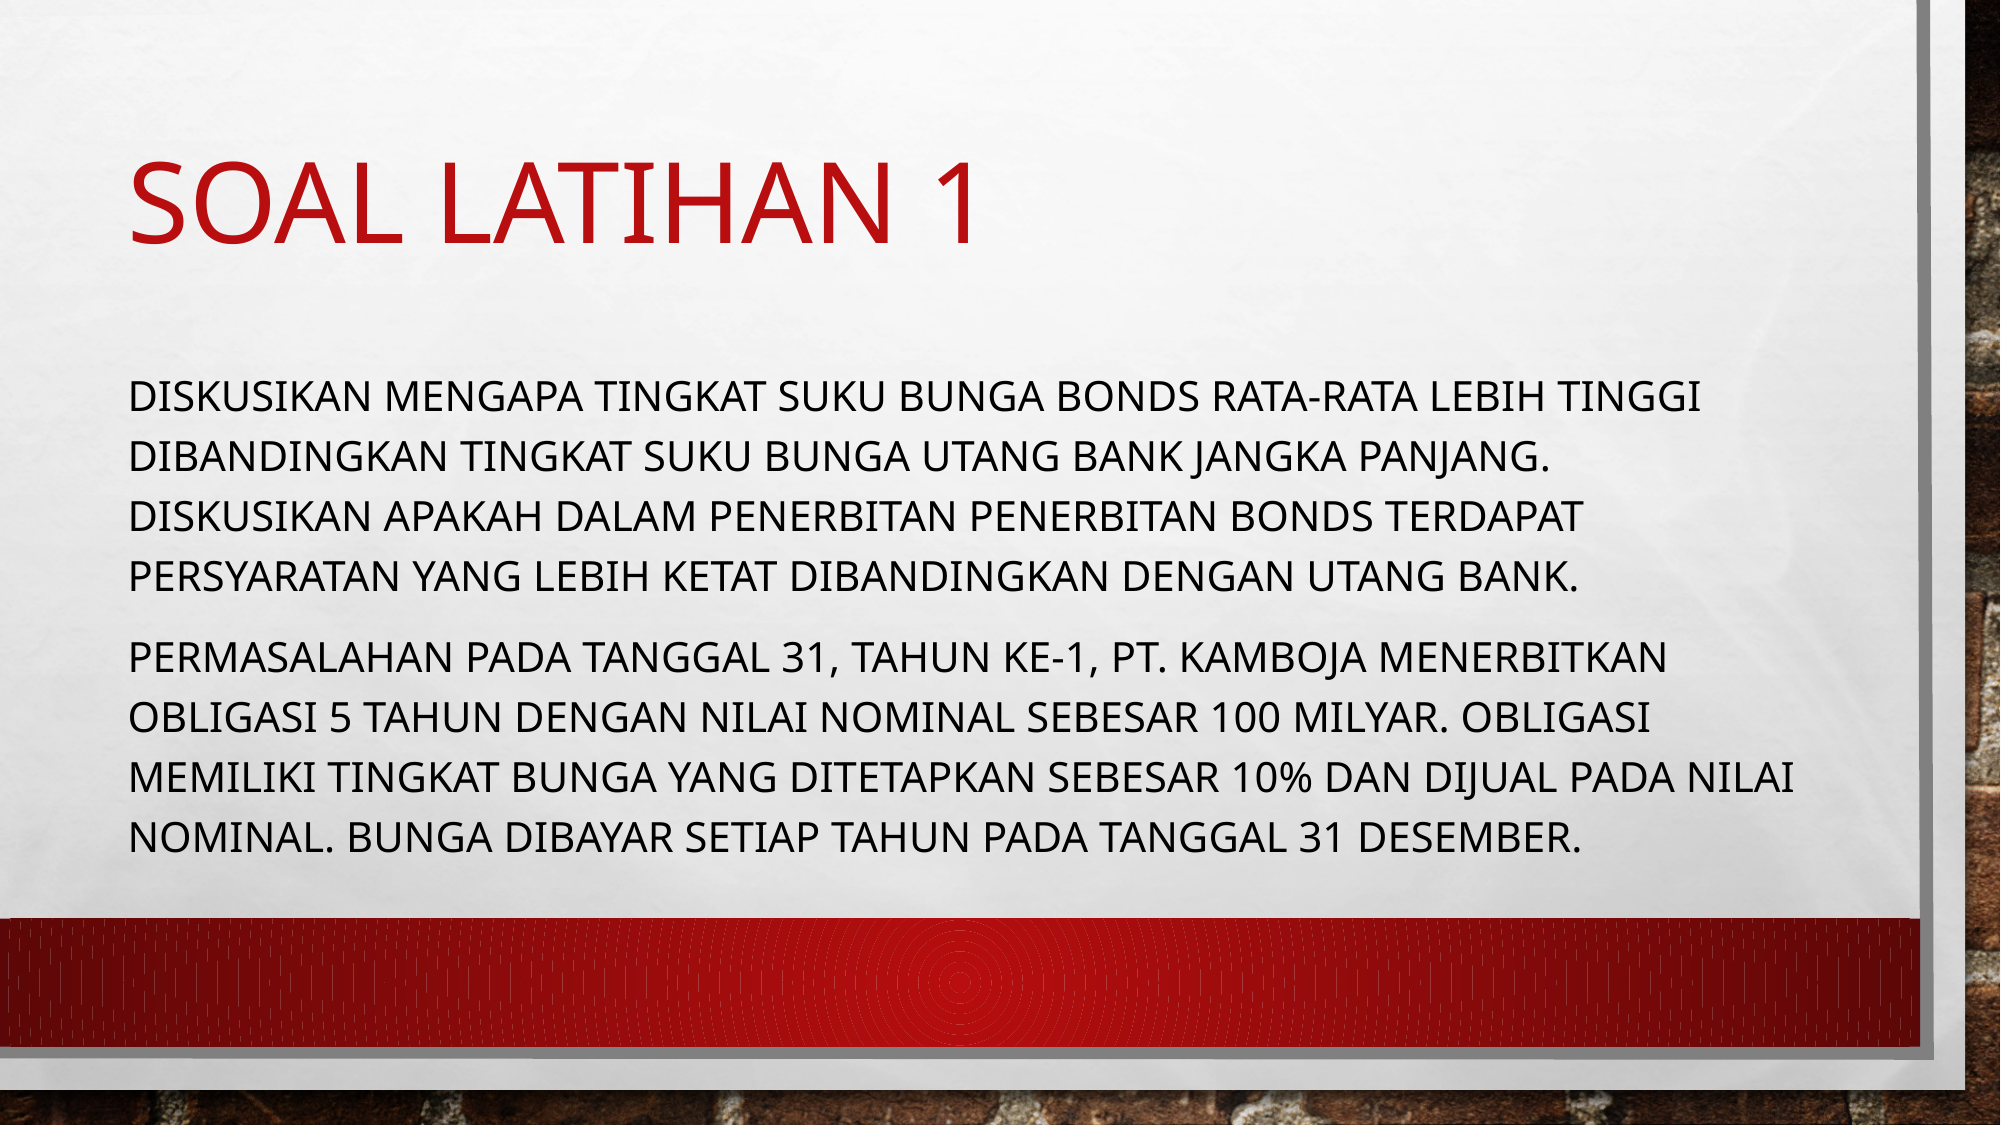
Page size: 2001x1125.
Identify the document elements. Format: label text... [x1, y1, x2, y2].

picture [0, 0, 2000, 1125]
title Soal Latihan 1 [112, 112, 1818, 302]
list Diskusikan mengapa tingkat suku bunga bonds rata-rata lebih tinggi dibandingkan tingkat suku bunga utang bank jangka panjang. Diskusikan apakah dalam penerbitan penerbitan bonds terdapat persyaratan yang lebih ketat dibandingkan dengan utang bank. Permasalahan Pada tanggal 31, tahun ke-1, PT. Kamboja menerbitkan obligasi 5 tahun dengan nilai nominal sebesar 100 milyar. Obligasi memiliki tingkat bunga yang ditetapkan sebesar 10% dan dijual pada nilai nominal. Bunga dibayar setiap tahun pada tanggal 31 Desember. [112, 338, 1818, 882]
